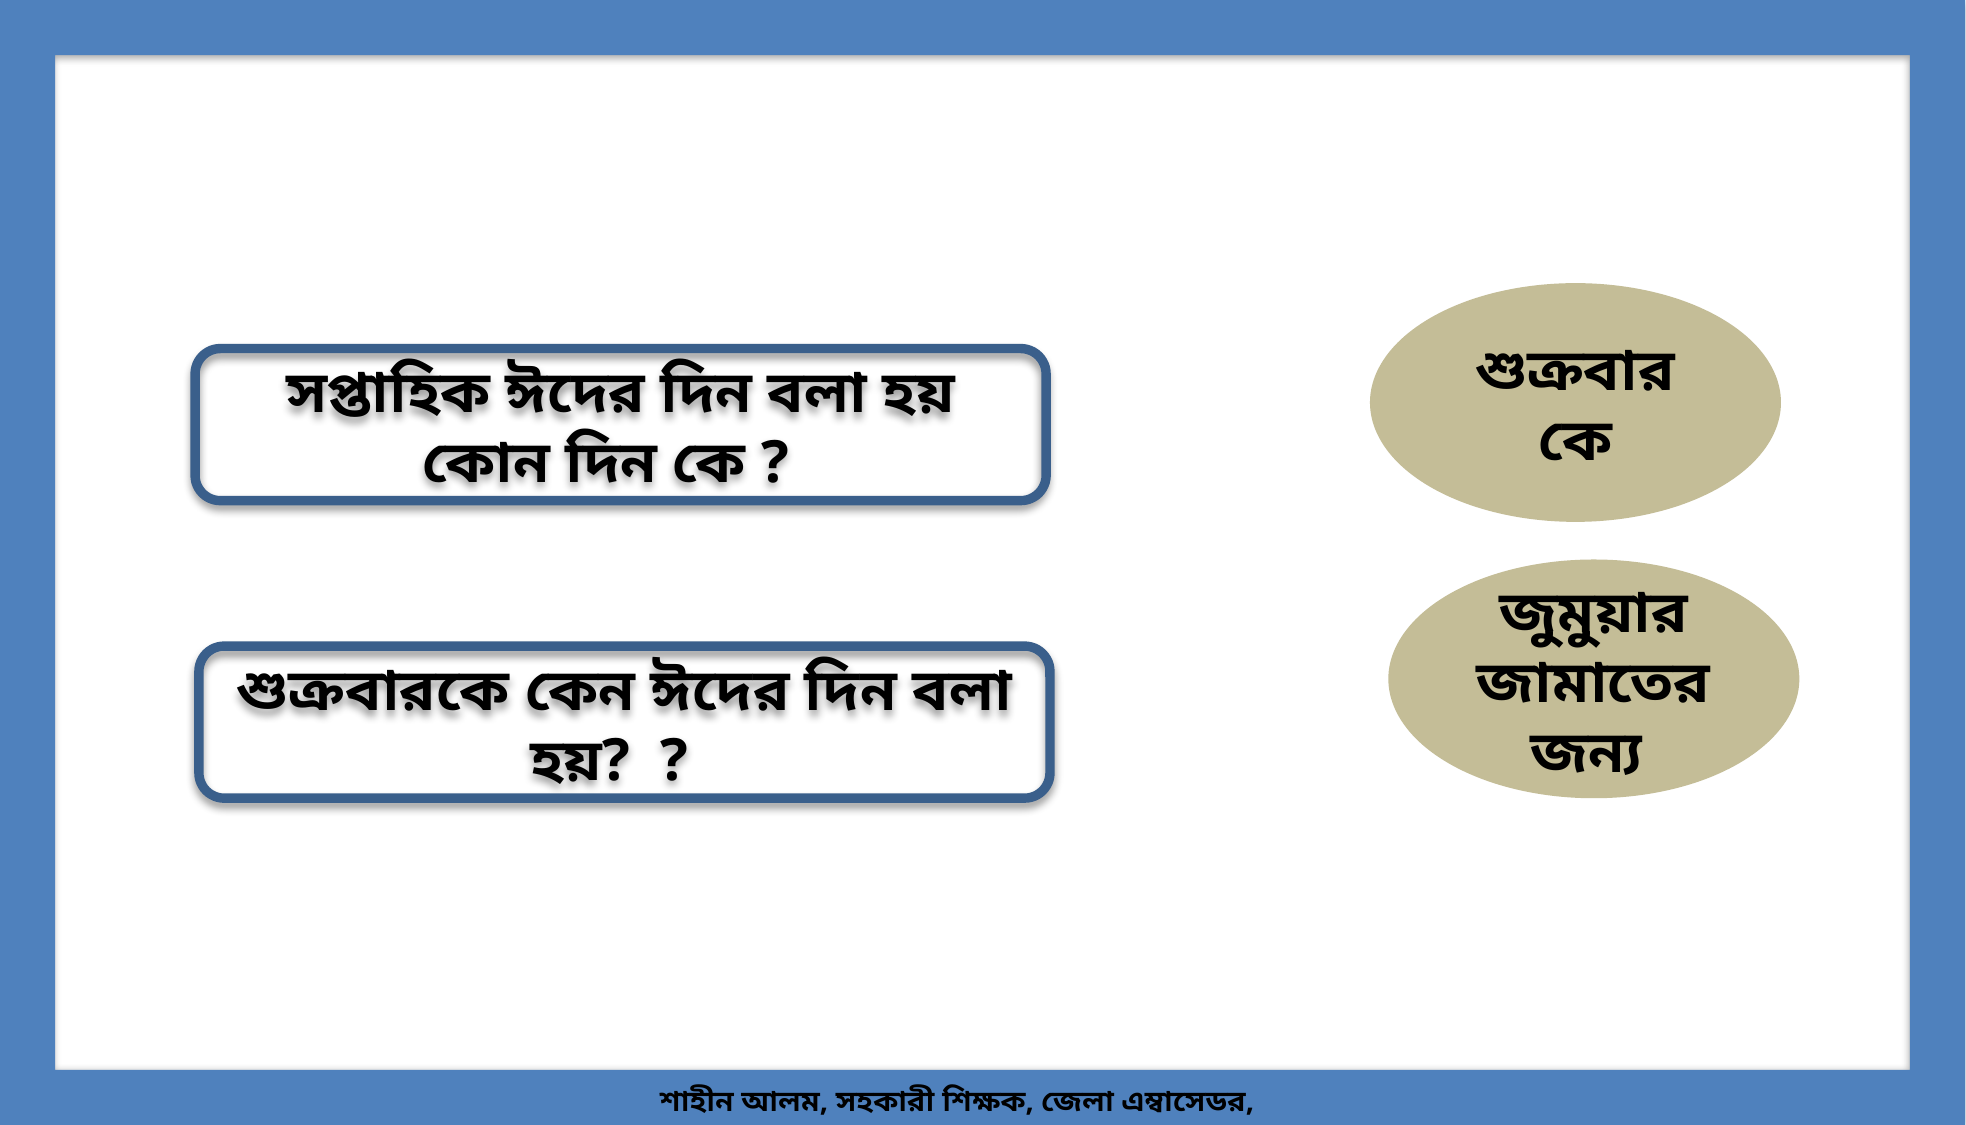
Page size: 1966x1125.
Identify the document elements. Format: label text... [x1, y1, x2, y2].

text_box [0, 0, 1966, 1125]
text_box শুক্রবারকে [1367, 281, 1784, 524]
text_box শাহীন আলম, সহকারী শিক্ষক, জেলা এম্বাসেডর, ছাতক,সুনামগঞ্জ। [645, 1074, 1345, 1125]
text_box সপ্তাহিক ঈদের দিন বলা হয় কোন দিন কে ? [192, 346, 1049, 503]
text_box শুক্রবারকে কেন ঈদের দিন বলা হয়? ? [196, 643, 1053, 801]
text_box জুমুয়ার জামাতের জন্য [1386, 557, 1802, 801]
